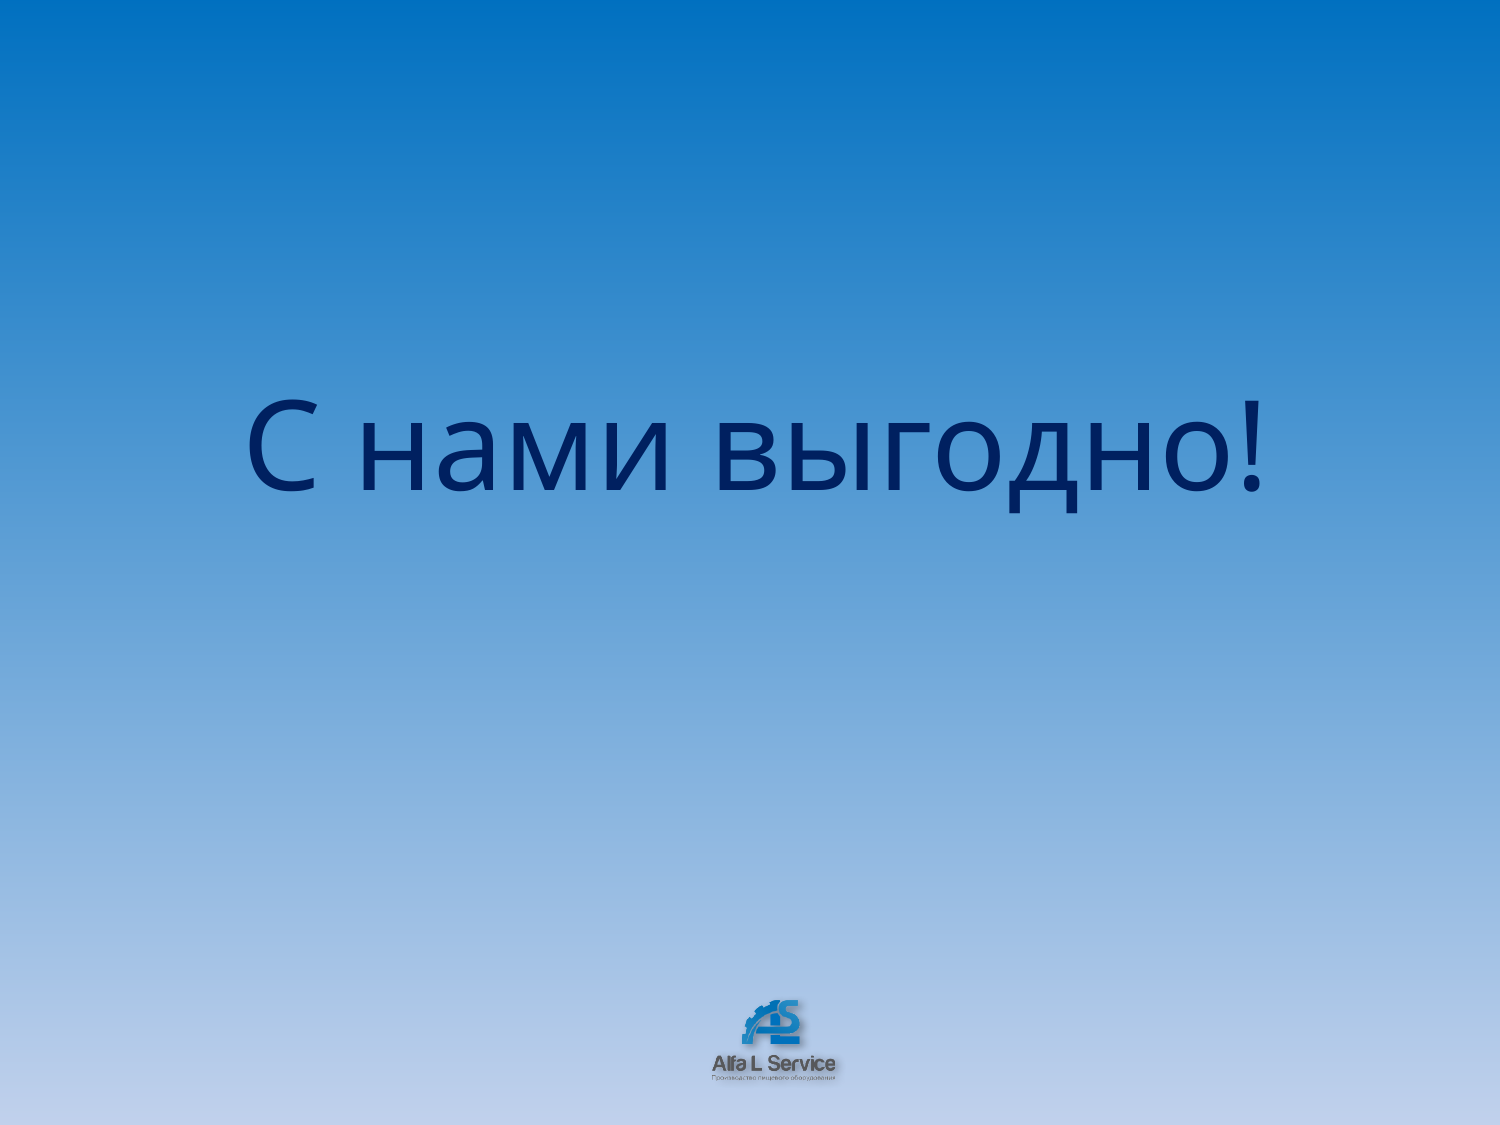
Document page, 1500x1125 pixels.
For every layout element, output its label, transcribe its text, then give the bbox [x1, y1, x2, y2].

picture [711, 1000, 835, 1081]
text_box С нами выгодно! [76, 358, 1436, 524]
